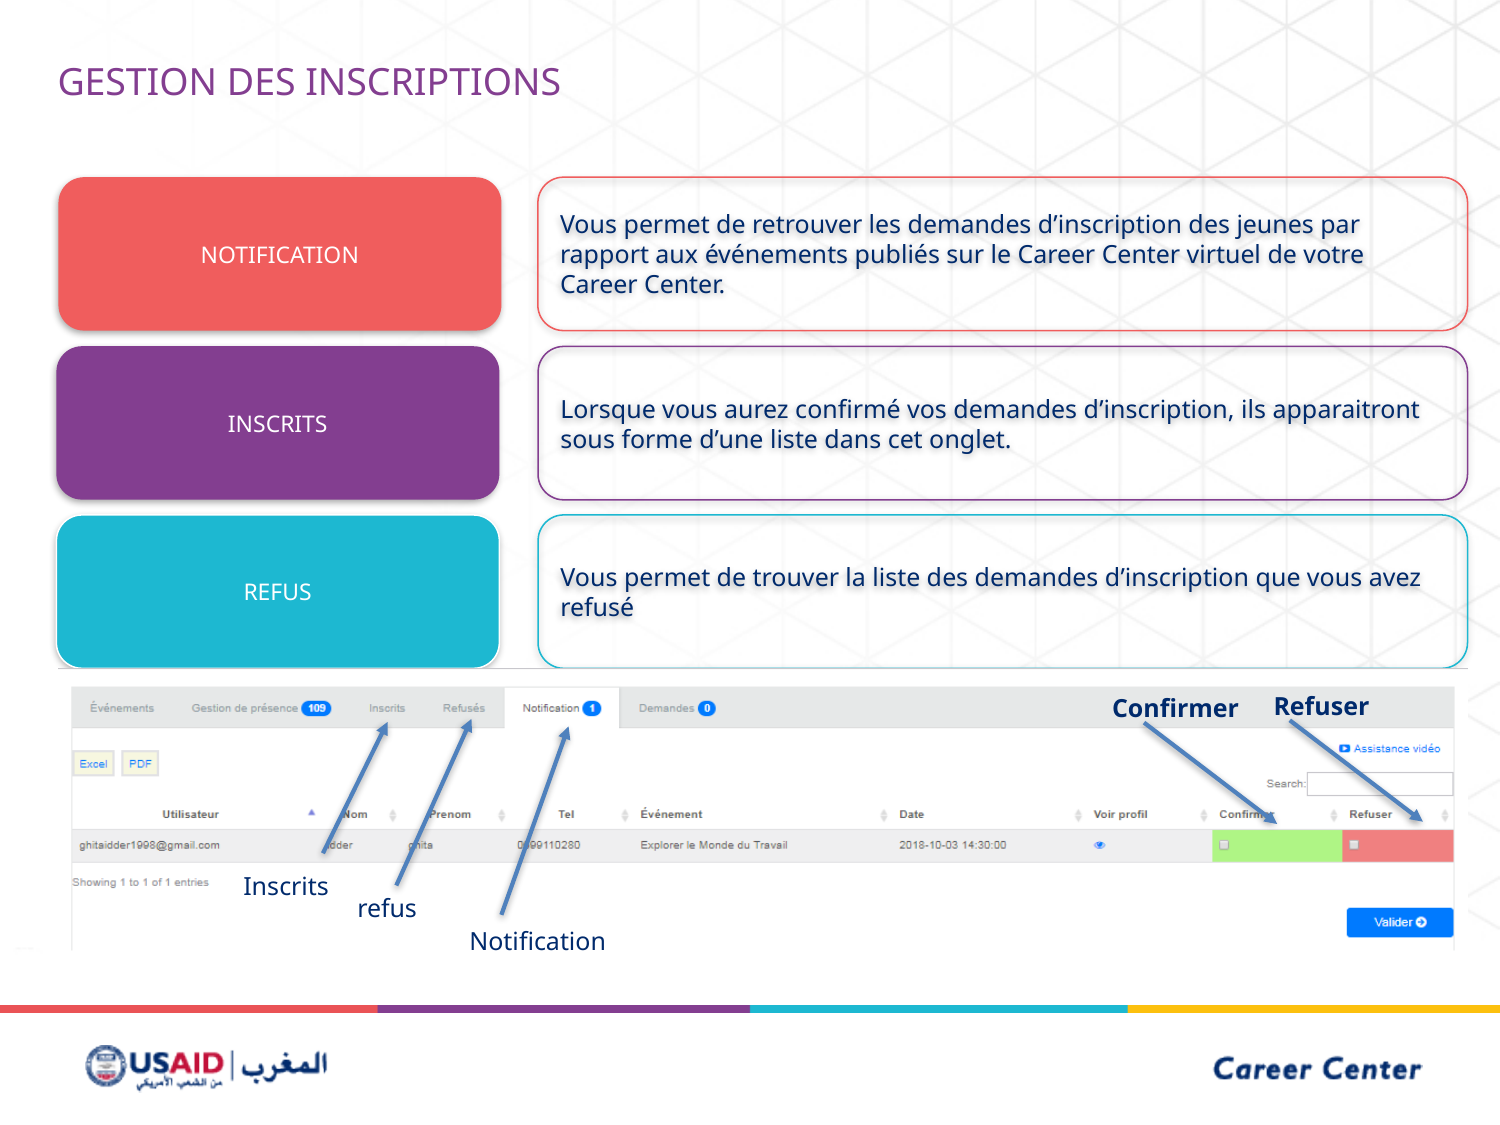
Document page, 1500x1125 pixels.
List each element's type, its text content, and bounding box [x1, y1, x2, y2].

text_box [395, 718, 472, 886]
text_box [501, 726, 569, 916]
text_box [1289, 720, 1424, 822]
text_box [40, 118, 1456, 947]
text_box Inscrits [55, 345, 501, 501]
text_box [1143, 722, 1278, 825]
picture [0, 1013, 1500, 1093]
text_box Lorsque vous aurez confirmé vos demandes d’inscription, ils apparaitront sous forme d’une liste dans cet onglet. [537, 345, 1469, 501]
text_box Vous permet de trouver la liste des demandes d’inscription que vous avez refusé [537, 514, 1469, 666]
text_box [322, 721, 388, 854]
text_box Vous permet de retrouver les demandes d’inscription des jeunes par rapport aux événements publiés sur le Career Center virtuel de votre Career Center. [537, 176, 1469, 332]
text_box Gestion des inscriptions [42, 50, 1427, 119]
text_box Notification [57, 176, 503, 332]
picture [0, 0, 1500, 1005]
text_box Refus [55, 514, 501, 666]
